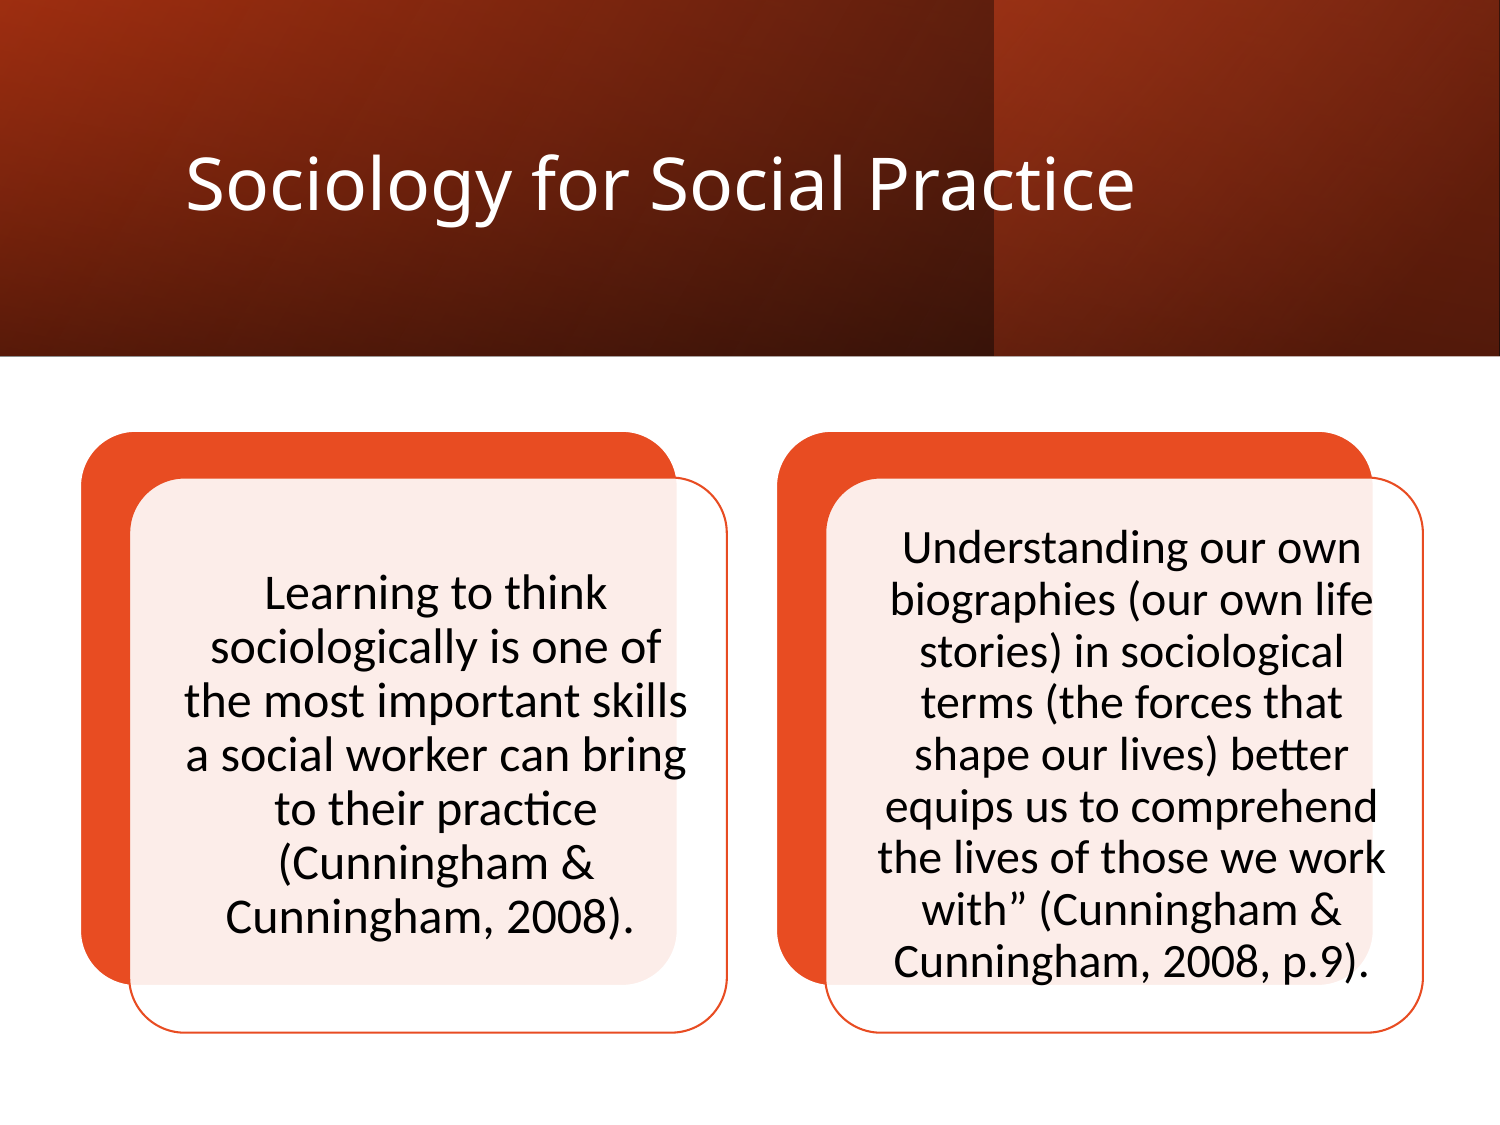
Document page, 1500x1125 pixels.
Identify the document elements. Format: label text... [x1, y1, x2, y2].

text_box [0, 0, 1500, 357]
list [79, 429, 1424, 1035]
title Sociology for Social Practice [170, 57, 1366, 316]
text_box [0, 357, 1500, 1125]
